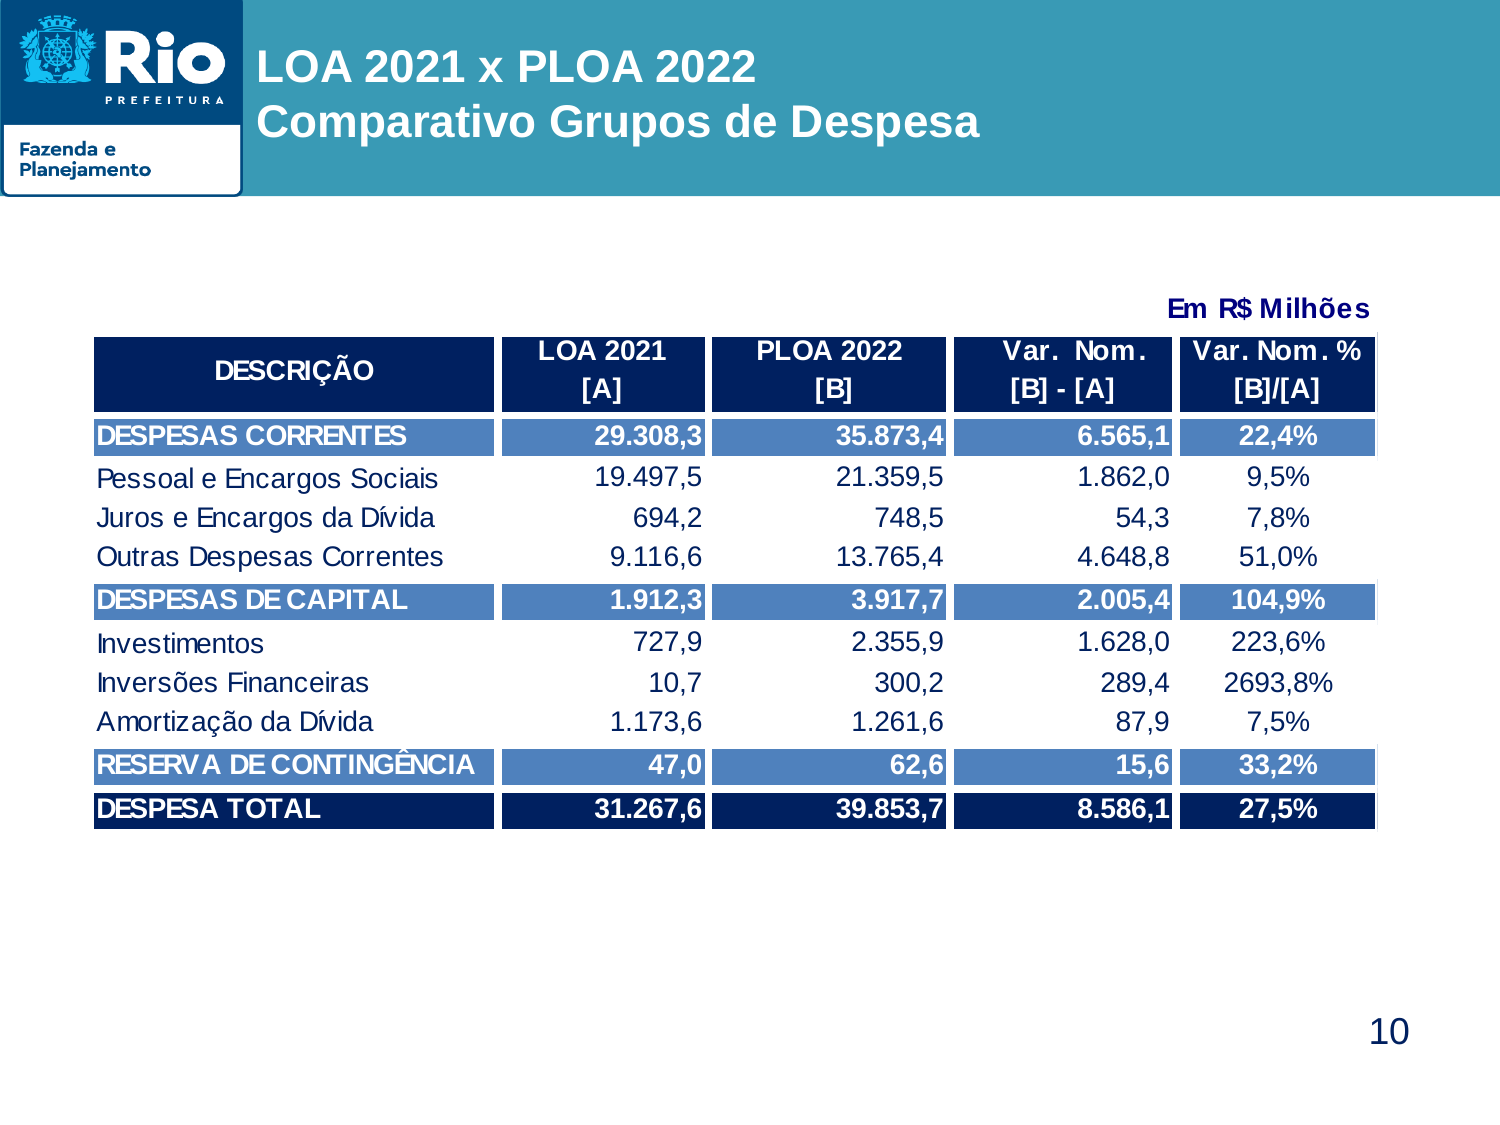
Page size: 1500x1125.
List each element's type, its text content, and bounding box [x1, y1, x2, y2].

slide_number 10 [1074, 1034, 1425, 1095]
picture [88, 290, 1381, 835]
text_box LOA 2021 x PLOA 2022 Comparativo Grupos de Despesa [246, 29, 1424, 155]
text_box [246, 0, 1500, 197]
picture [0, 0, 243, 197]
